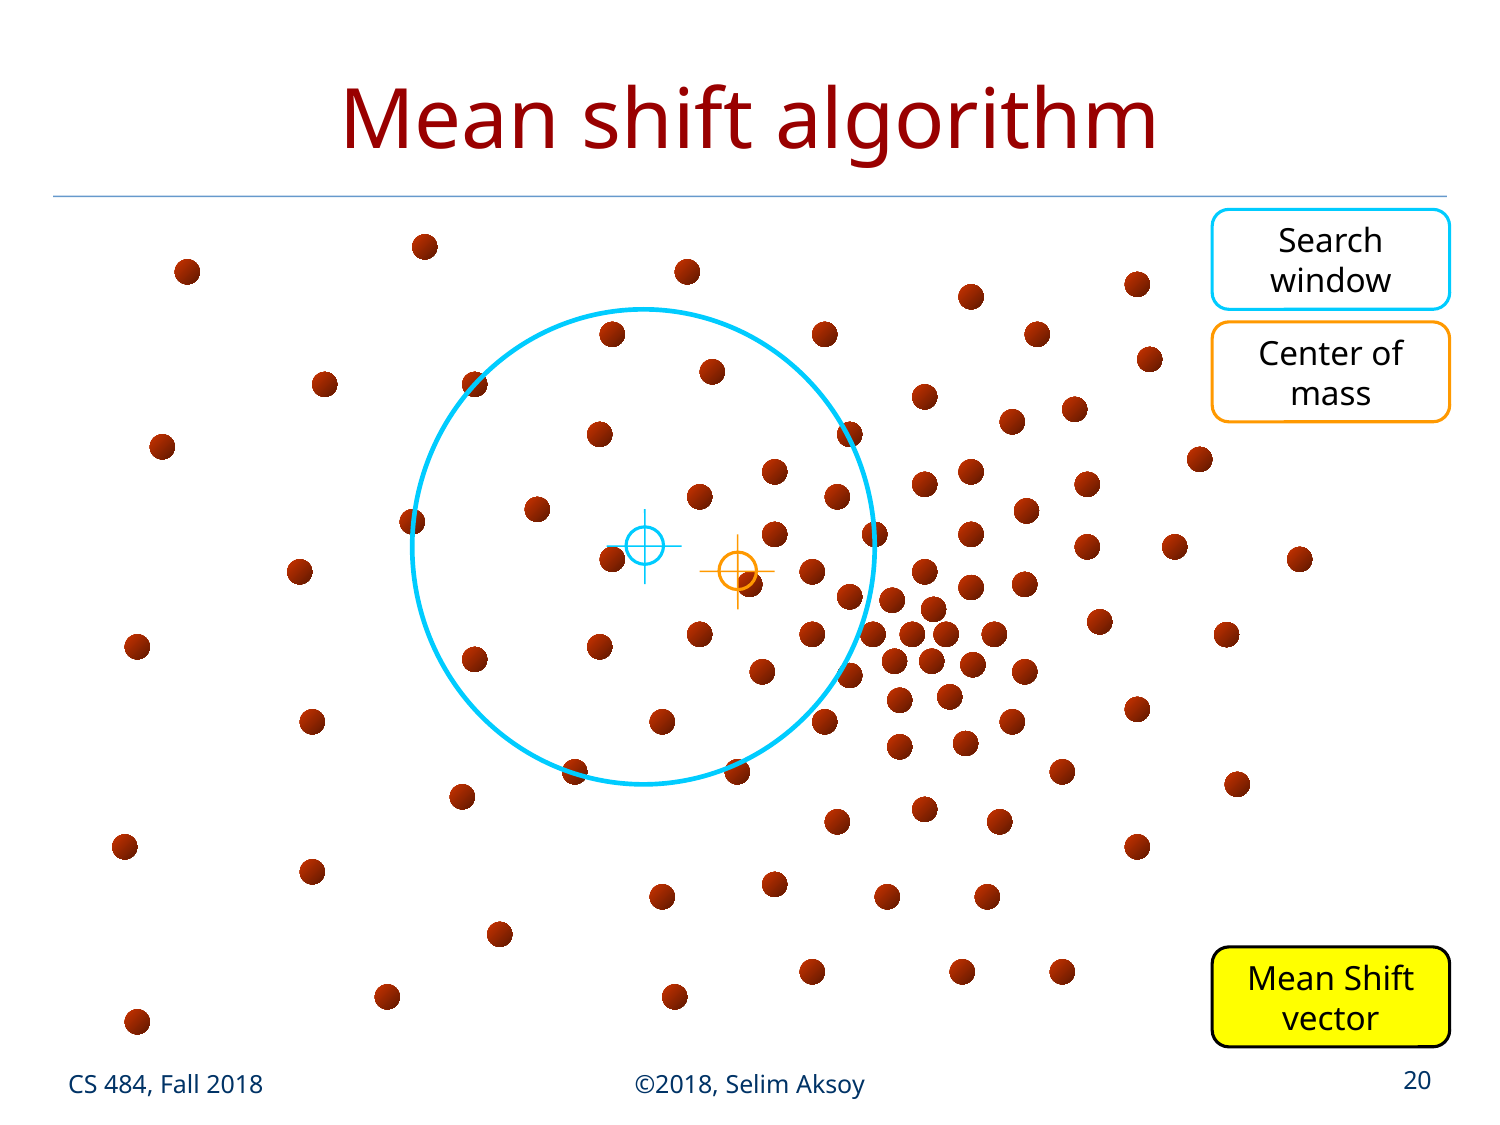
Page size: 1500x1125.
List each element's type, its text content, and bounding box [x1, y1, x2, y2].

text_box [1074, 471, 1100, 497]
text_box [958, 575, 984, 601]
text_box [999, 709, 1025, 735]
text_box [449, 793, 475, 810]
text_box [674, 259, 700, 285]
text_box [1124, 834, 1150, 860]
text_box [958, 459, 984, 485]
text_box [958, 521, 984, 547]
text_box [981, 621, 1007, 647]
text_box [1124, 696, 1150, 722]
text_box [287, 559, 313, 585]
text_box [1287, 546, 1313, 572]
text_box [1162, 534, 1188, 560]
text_box [958, 284, 984, 310]
text_box [312, 371, 338, 397]
text_box [987, 809, 1013, 835]
text_box [1014, 498, 1040, 524]
text_box [374, 984, 400, 1010]
text_box [912, 384, 938, 410]
text_box [1214, 622, 1240, 648]
text_box [1049, 759, 1075, 785]
text_box [881, 523, 888, 546]
text_box [953, 730, 979, 756]
text_box [974, 884, 1000, 910]
text_box [662, 984, 688, 1010]
text_box [1074, 534, 1100, 560]
text_box [912, 796, 938, 822]
text_box [824, 809, 850, 835]
text_box Center of mass [1212, 321, 1450, 422]
text_box [299, 709, 325, 735]
text_box [1124, 271, 1150, 297]
text_box [887, 687, 913, 713]
text_box [1087, 609, 1113, 635]
text_box [933, 621, 959, 647]
text_box [487, 921, 513, 947]
text_box [887, 734, 913, 760]
title Mean shift algorithm [53, 31, 1447, 173]
text_box [881, 624, 886, 644]
text_box [912, 559, 938, 585]
text_box [919, 648, 945, 674]
text_box Mean Shift vector [1212, 946, 1450, 1047]
text_box [649, 884, 675, 910]
text_box [1024, 321, 1050, 347]
text_box [399, 511, 406, 533]
text_box [112, 834, 138, 860]
text_box [1137, 346, 1163, 372]
text_box [874, 884, 900, 910]
text_box [149, 434, 175, 460]
text_box Search window [1212, 209, 1450, 310]
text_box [411, 309, 875, 785]
text_box [882, 648, 908, 674]
text_box [912, 471, 938, 497]
text_box [1012, 659, 1038, 685]
text_box [799, 959, 825, 985]
text_box [937, 684, 963, 710]
text_box [1049, 959, 1075, 985]
text_box [174, 259, 200, 285]
text_box [1224, 771, 1250, 797]
text_box [1012, 571, 1038, 597]
text_box [299, 859, 325, 885]
text_box [1062, 396, 1088, 422]
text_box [699, 534, 775, 610]
text_box [762, 871, 788, 897]
text_box [999, 409, 1025, 435]
text_box [1187, 446, 1213, 472]
text_box [412, 234, 438, 260]
slide_number 20 [1134, 1052, 1448, 1107]
text_box [899, 621, 925, 647]
text_box [921, 596, 947, 622]
text_box [124, 634, 150, 660]
text_box [124, 1009, 150, 1035]
slide_number CS 484, Fall 2018 [52, 1052, 366, 1107]
text_box [881, 587, 905, 613]
text_box [960, 652, 986, 678]
footer ©2018, Selim Aksoy [511, 1052, 988, 1107]
text_box [949, 959, 975, 985]
